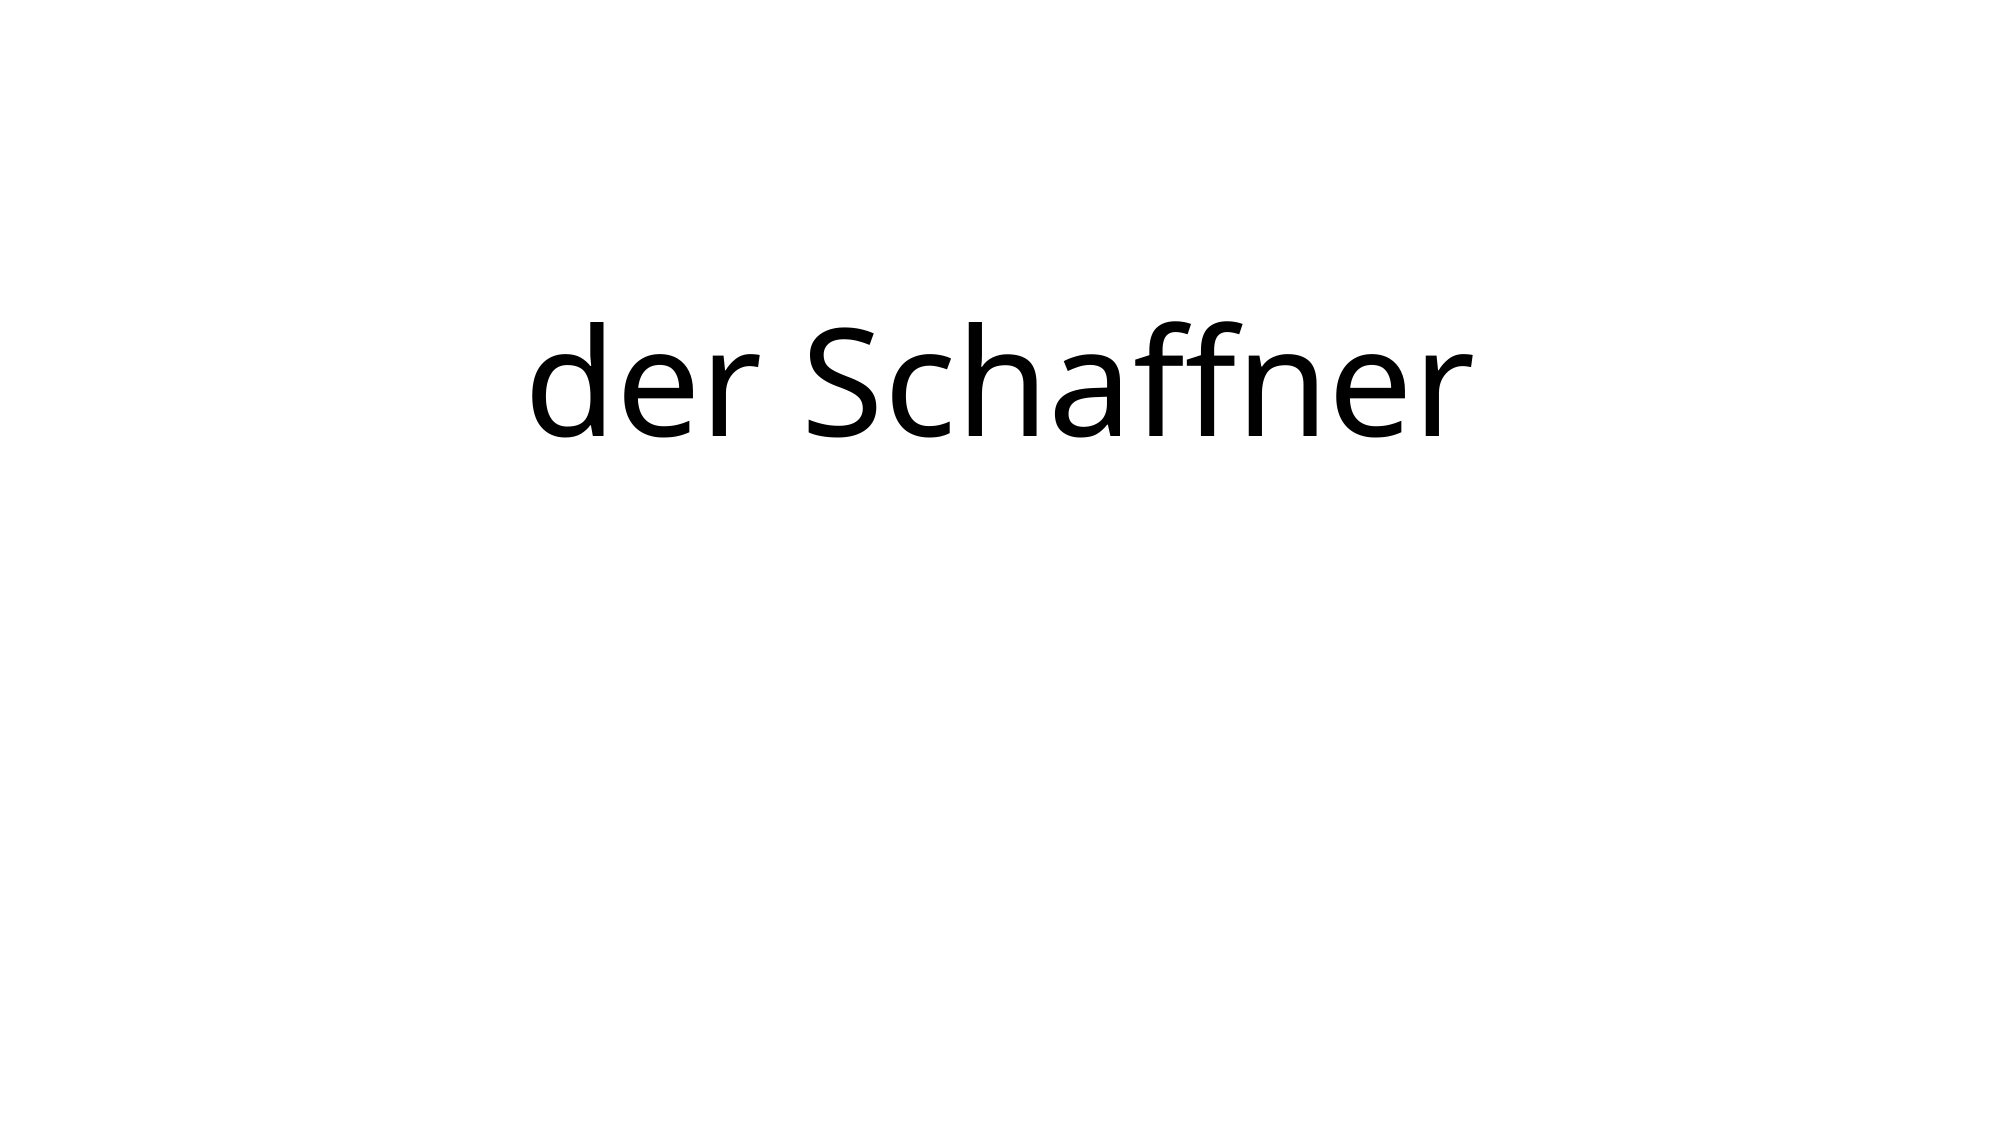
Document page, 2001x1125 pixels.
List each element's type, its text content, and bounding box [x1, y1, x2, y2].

list der Schaffner [137, 299, 1863, 1014]
